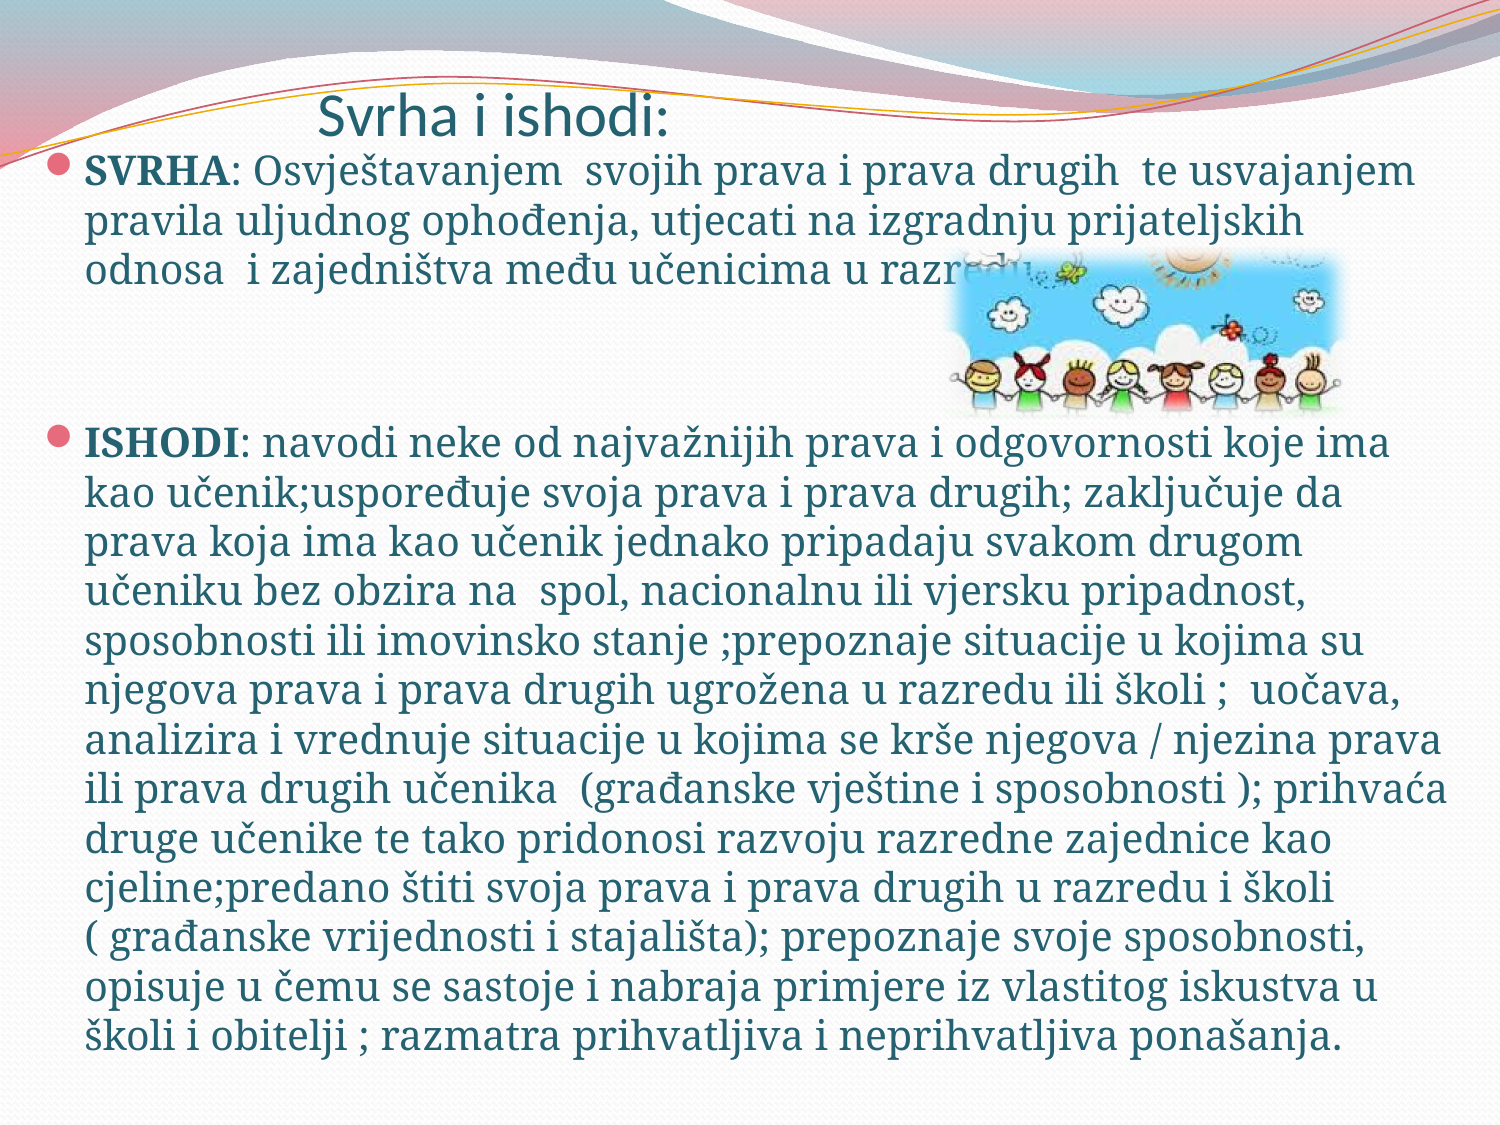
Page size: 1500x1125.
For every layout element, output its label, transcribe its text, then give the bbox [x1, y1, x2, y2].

picture [938, 243, 1353, 421]
list SVRHA: Osvještavanjem svojih prava i prava drugih te usvajanjem pravila uljudnog ophođenja, utjecati na izgradnju prijateljskih odnosa i zajedništva među učenicima u razredu. ISHODI: navodi neke od najvažnijih prava i odgovornosti koje ima kao učenik;uspoređuje svoja prava i prava drugih; zaključuje da prava koja ima kao učenik jednako pripadaju svakom drugom učeniku bez obzira na spol, nacionalnu ili vjersku pripadnost, sposobnosti ili imovinsko stanje ;prepoznaje situacije u kojima su njegova prava i prava drugih ugrožena u razredu ili školi ; uočava, analizira i vrednuje situacije u kojima se krše njegova / njezina prava ili prava drugih učenika (građanske vještine i sposobnosti ); prihvaća druge učenike te tako pridonosi razvoju razredne zajednice kao cjeline;predano štiti svoja prava i prava drugih u razredu i školi ( građanske vrijednosti i stajališta); prepoznaje svoje sposobnosti, opisuje u čemu se sastoje i nabraja primjere iz vlastitog iskustva u školi i obitelji ; razmatra prihvatljiva i neprihvatljiva ponašanja. [29, 137, 1471, 1083]
title Svrha i ishodi: [289, 66, 1425, 137]
